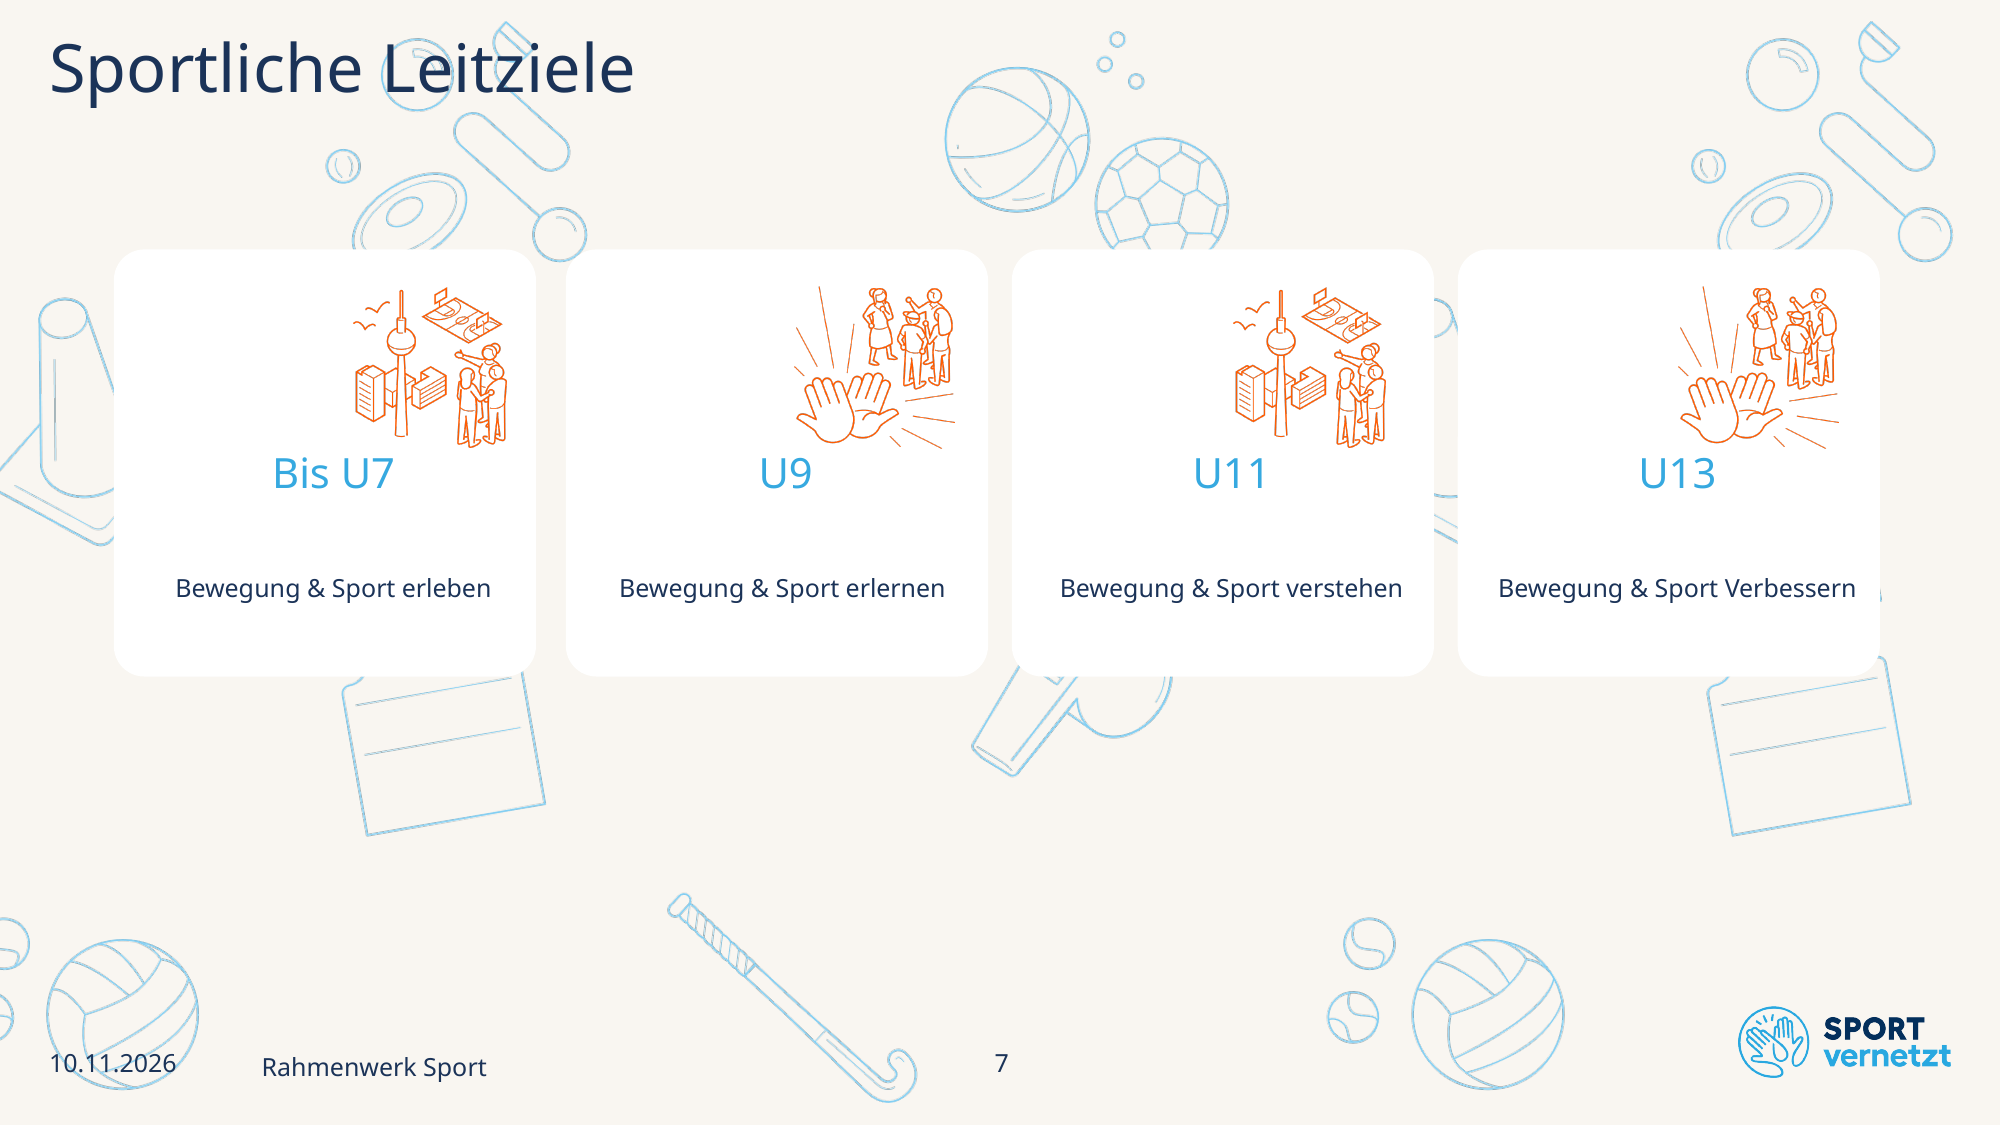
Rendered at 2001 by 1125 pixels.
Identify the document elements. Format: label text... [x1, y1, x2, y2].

title Sportliche Leitziele [49, 34, 1954, 135]
text_box U9 Bewegung & Sport erlernen [564, 247, 990, 679]
text_box Bis U7 Bewegung & Sport erleben [112, 247, 538, 679]
footer Rahmenwerk Sport [261, 1045, 959, 1082]
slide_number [49, 1045, 248, 1082]
text_box U13 Bewegung & Sport Verbessern [1456, 247, 1882, 679]
slide_number 7 [971, 1045, 1032, 1082]
picture [0, 21, 2000, 1103]
text_box U11 Bewegung & Sport verstehen [1010, 247, 1436, 679]
